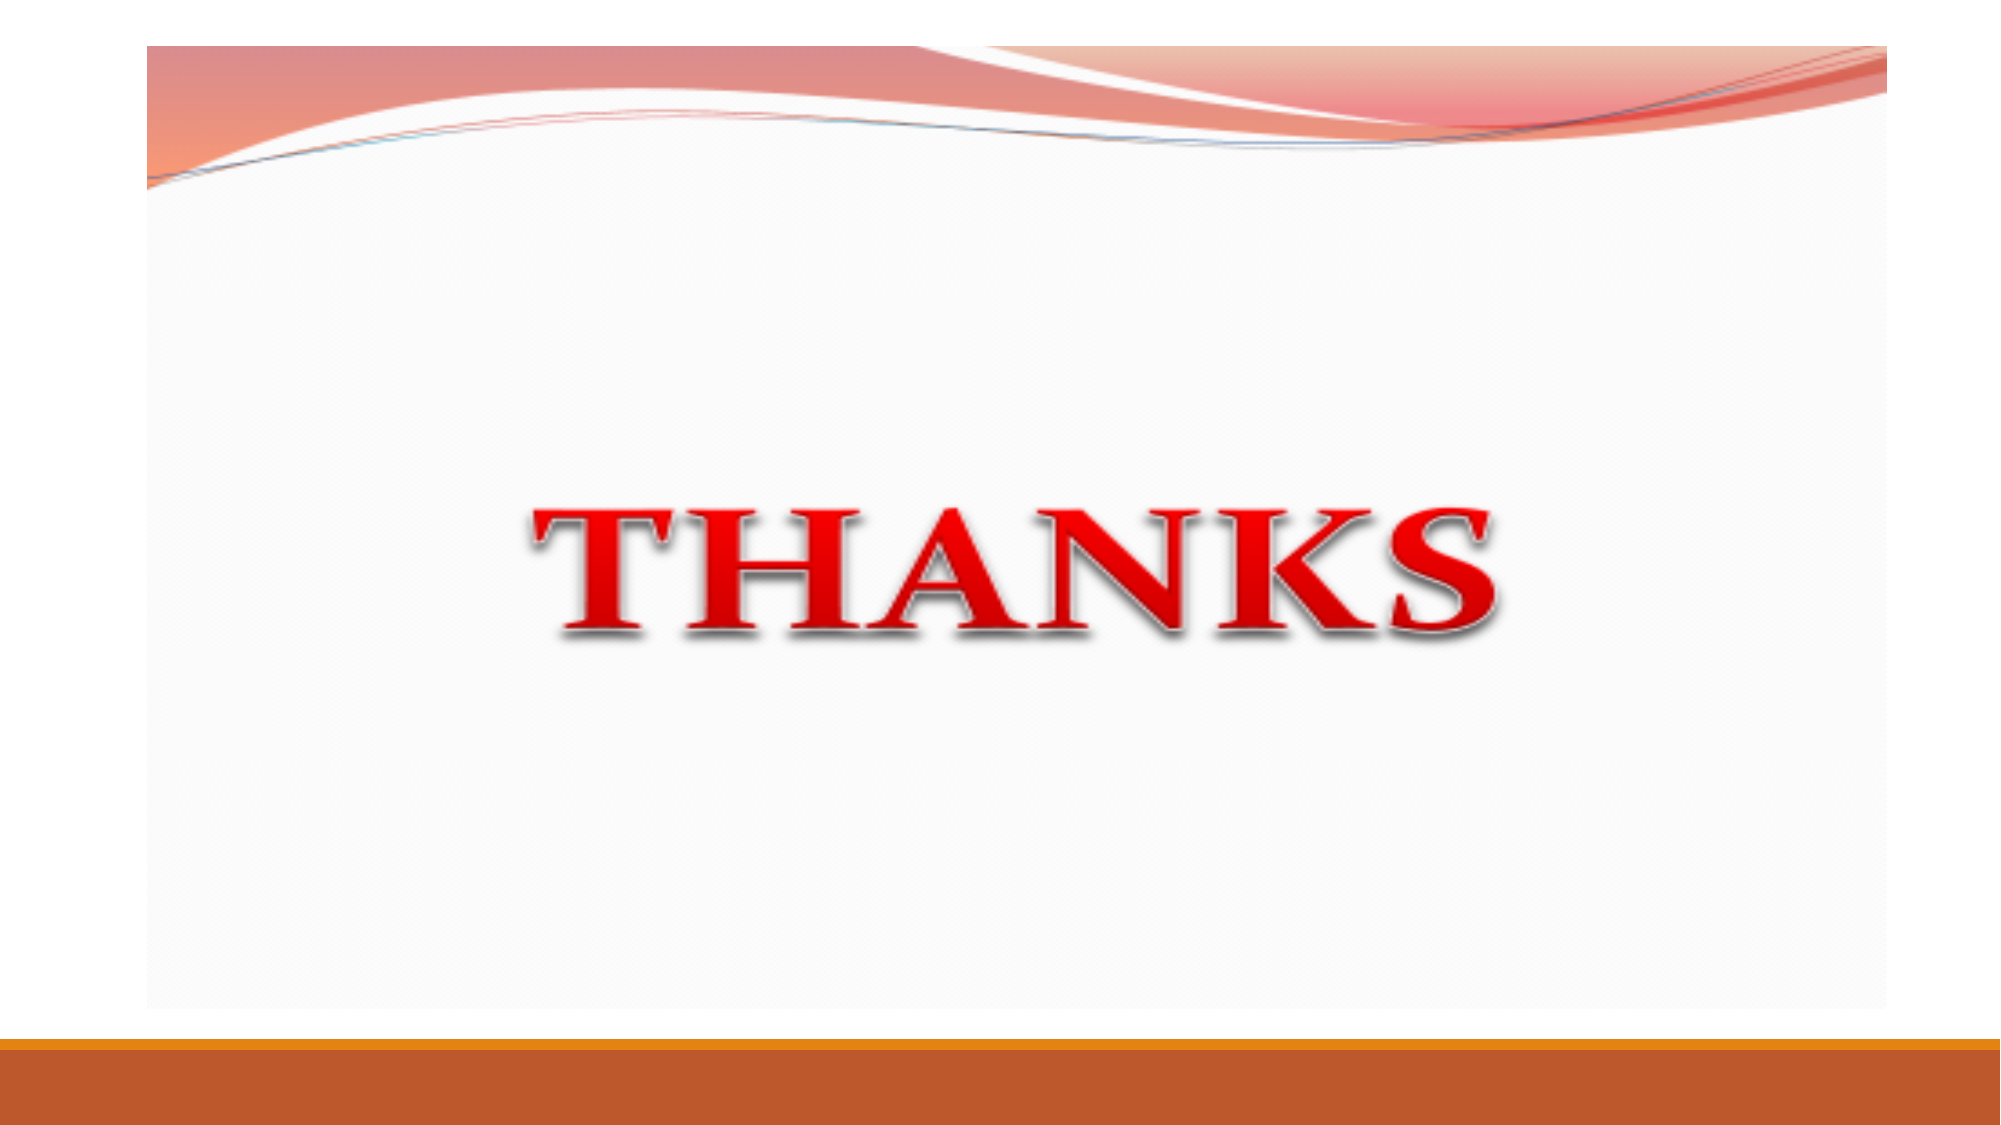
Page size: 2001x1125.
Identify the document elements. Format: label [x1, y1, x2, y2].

list [147, 46, 1887, 1010]
